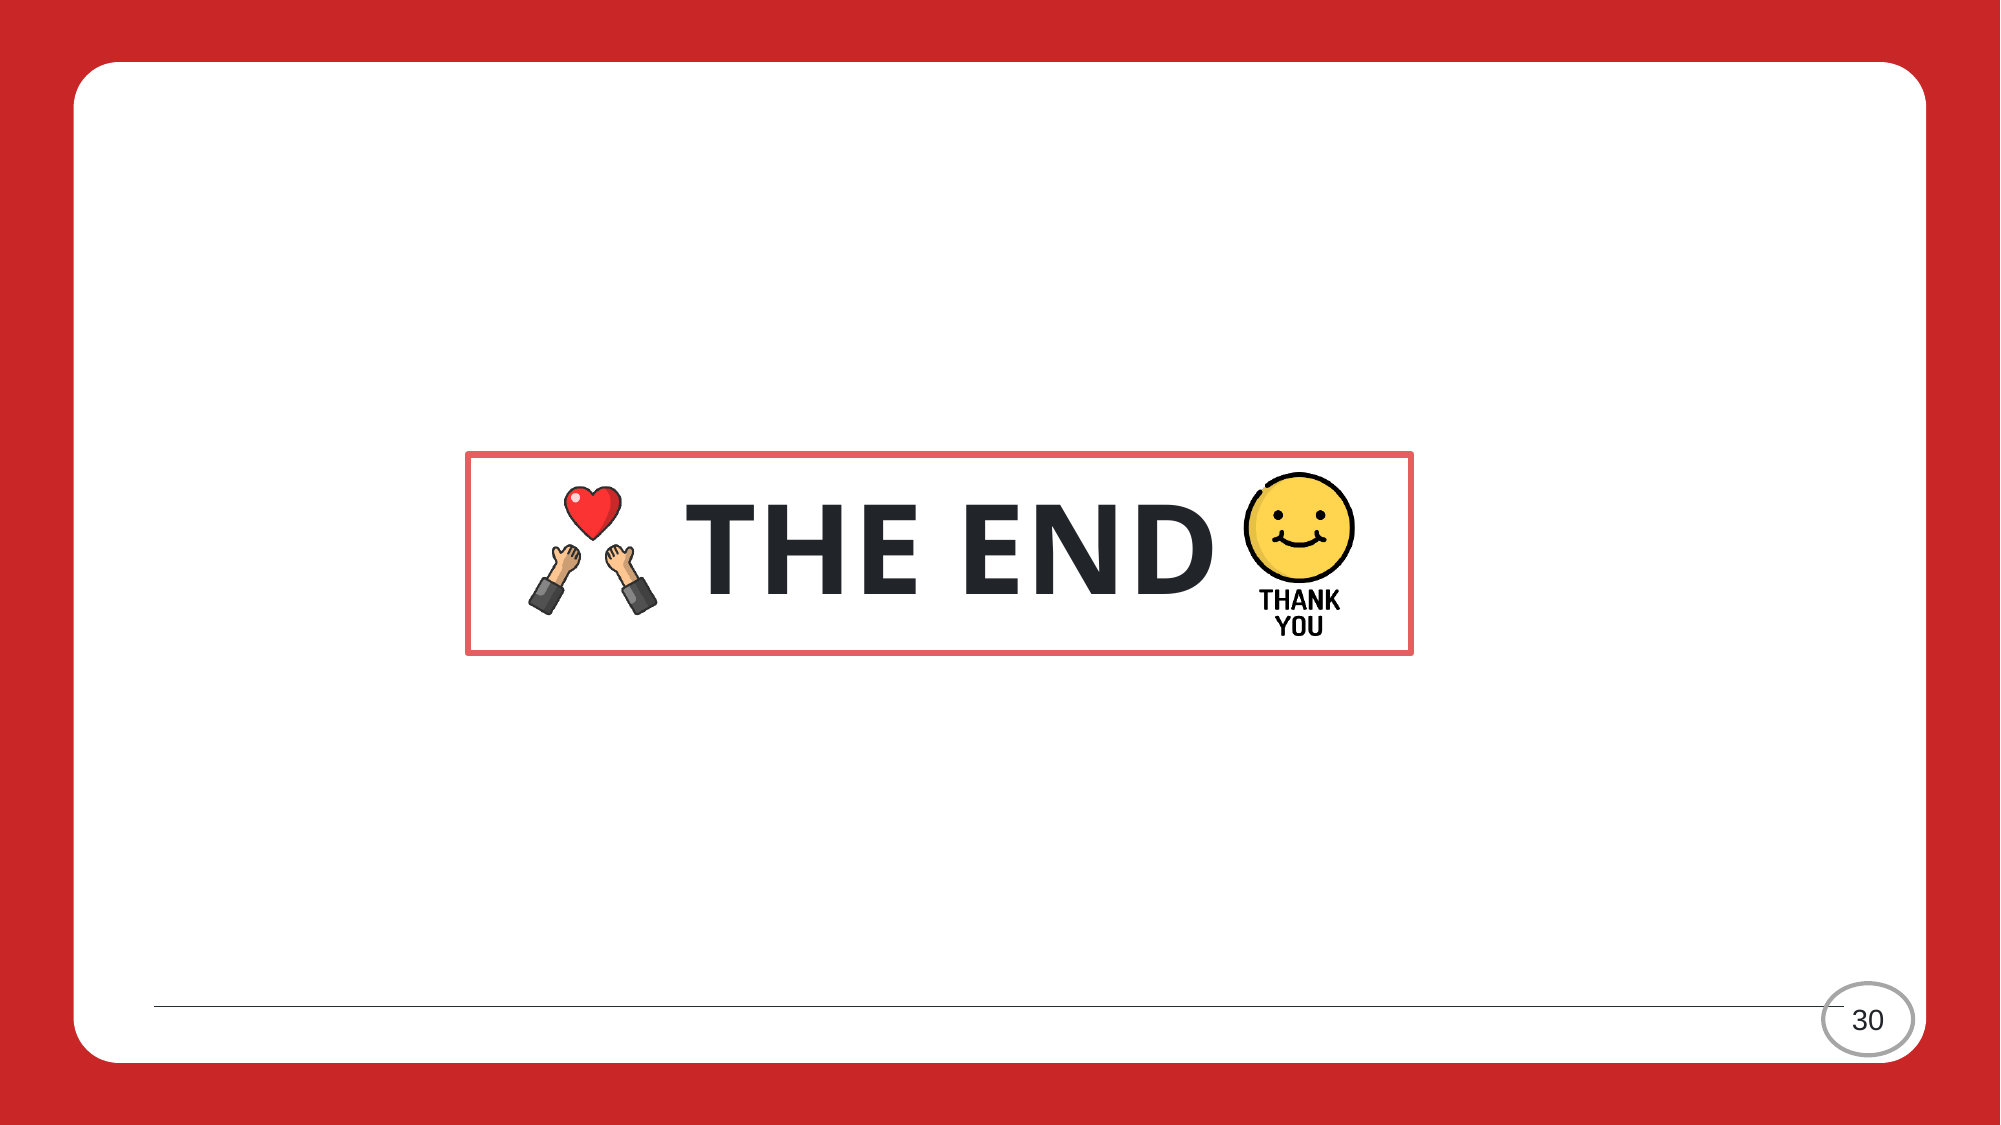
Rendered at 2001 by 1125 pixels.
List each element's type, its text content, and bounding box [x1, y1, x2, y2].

picture [1217, 472, 1381, 636]
picture [520, 478, 665, 623]
title THE END [467, 454, 1412, 654]
text_box 30 [1821, 981, 1916, 1058]
